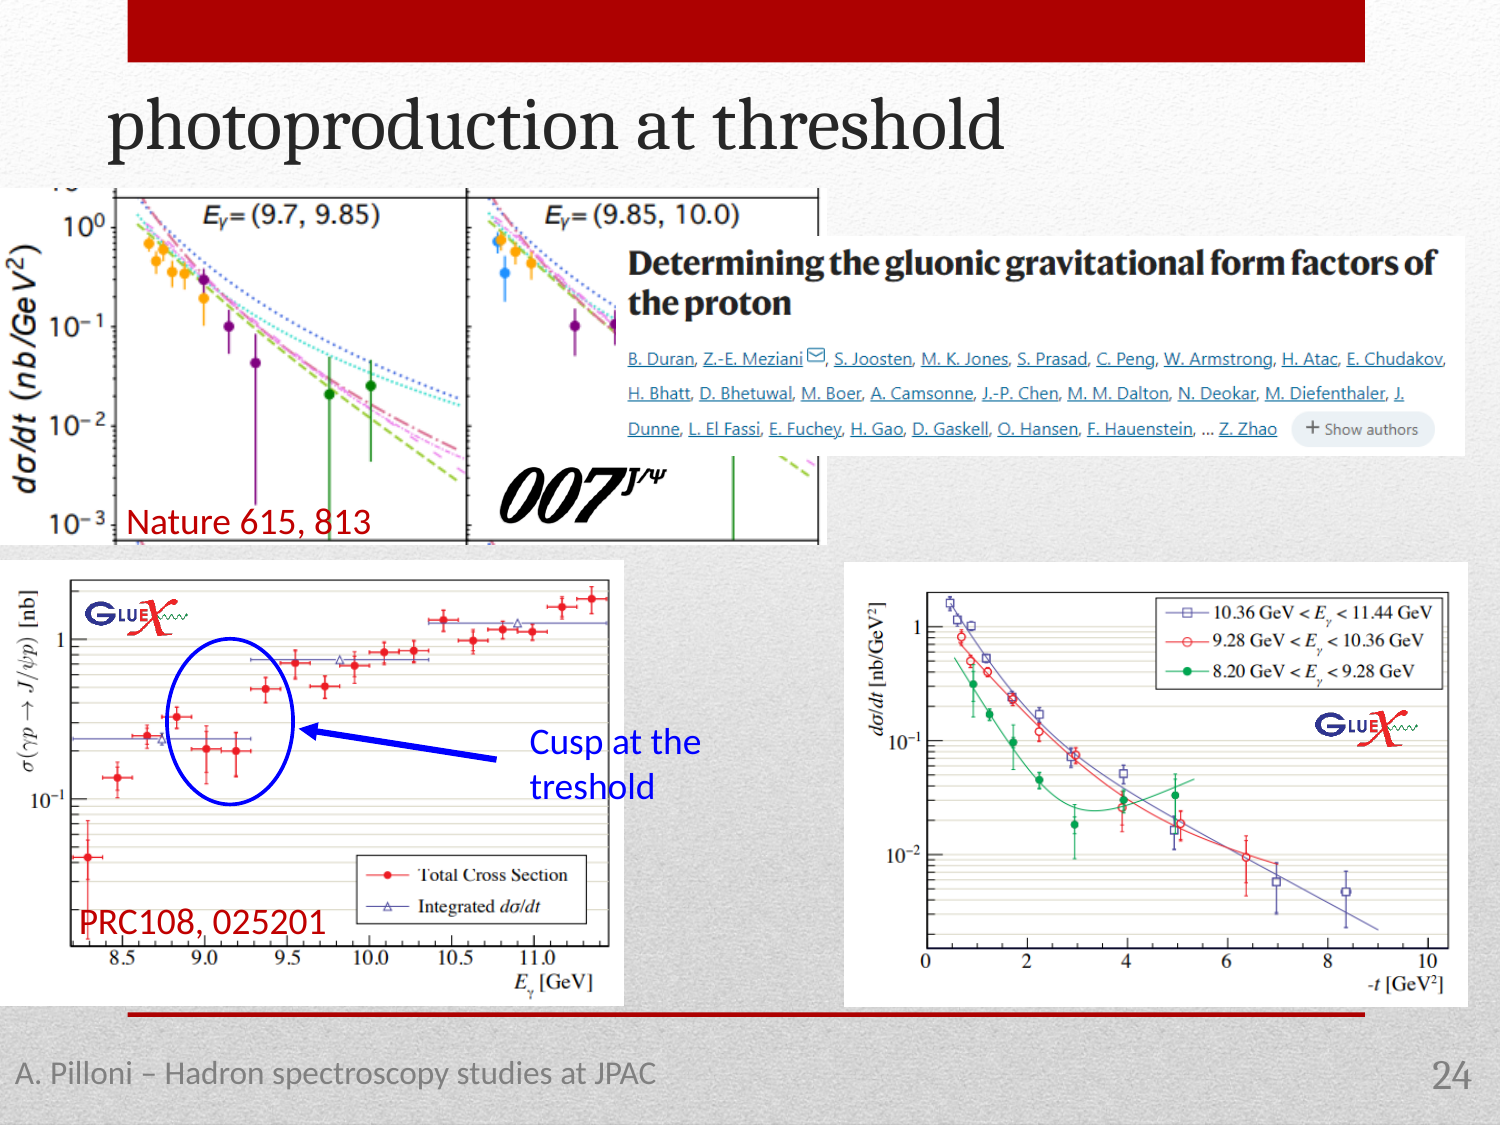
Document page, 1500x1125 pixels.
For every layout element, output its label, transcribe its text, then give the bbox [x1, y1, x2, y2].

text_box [297, 727, 498, 761]
picture [0, 559, 624, 1007]
slide_number 24 [1362, 1043, 1488, 1104]
picture [0, 187, 1465, 546]
picture [844, 562, 1469, 1008]
text_box A. Pilloni – Hadron spectroscopy studies at JPAC [0, 1043, 1091, 1099]
